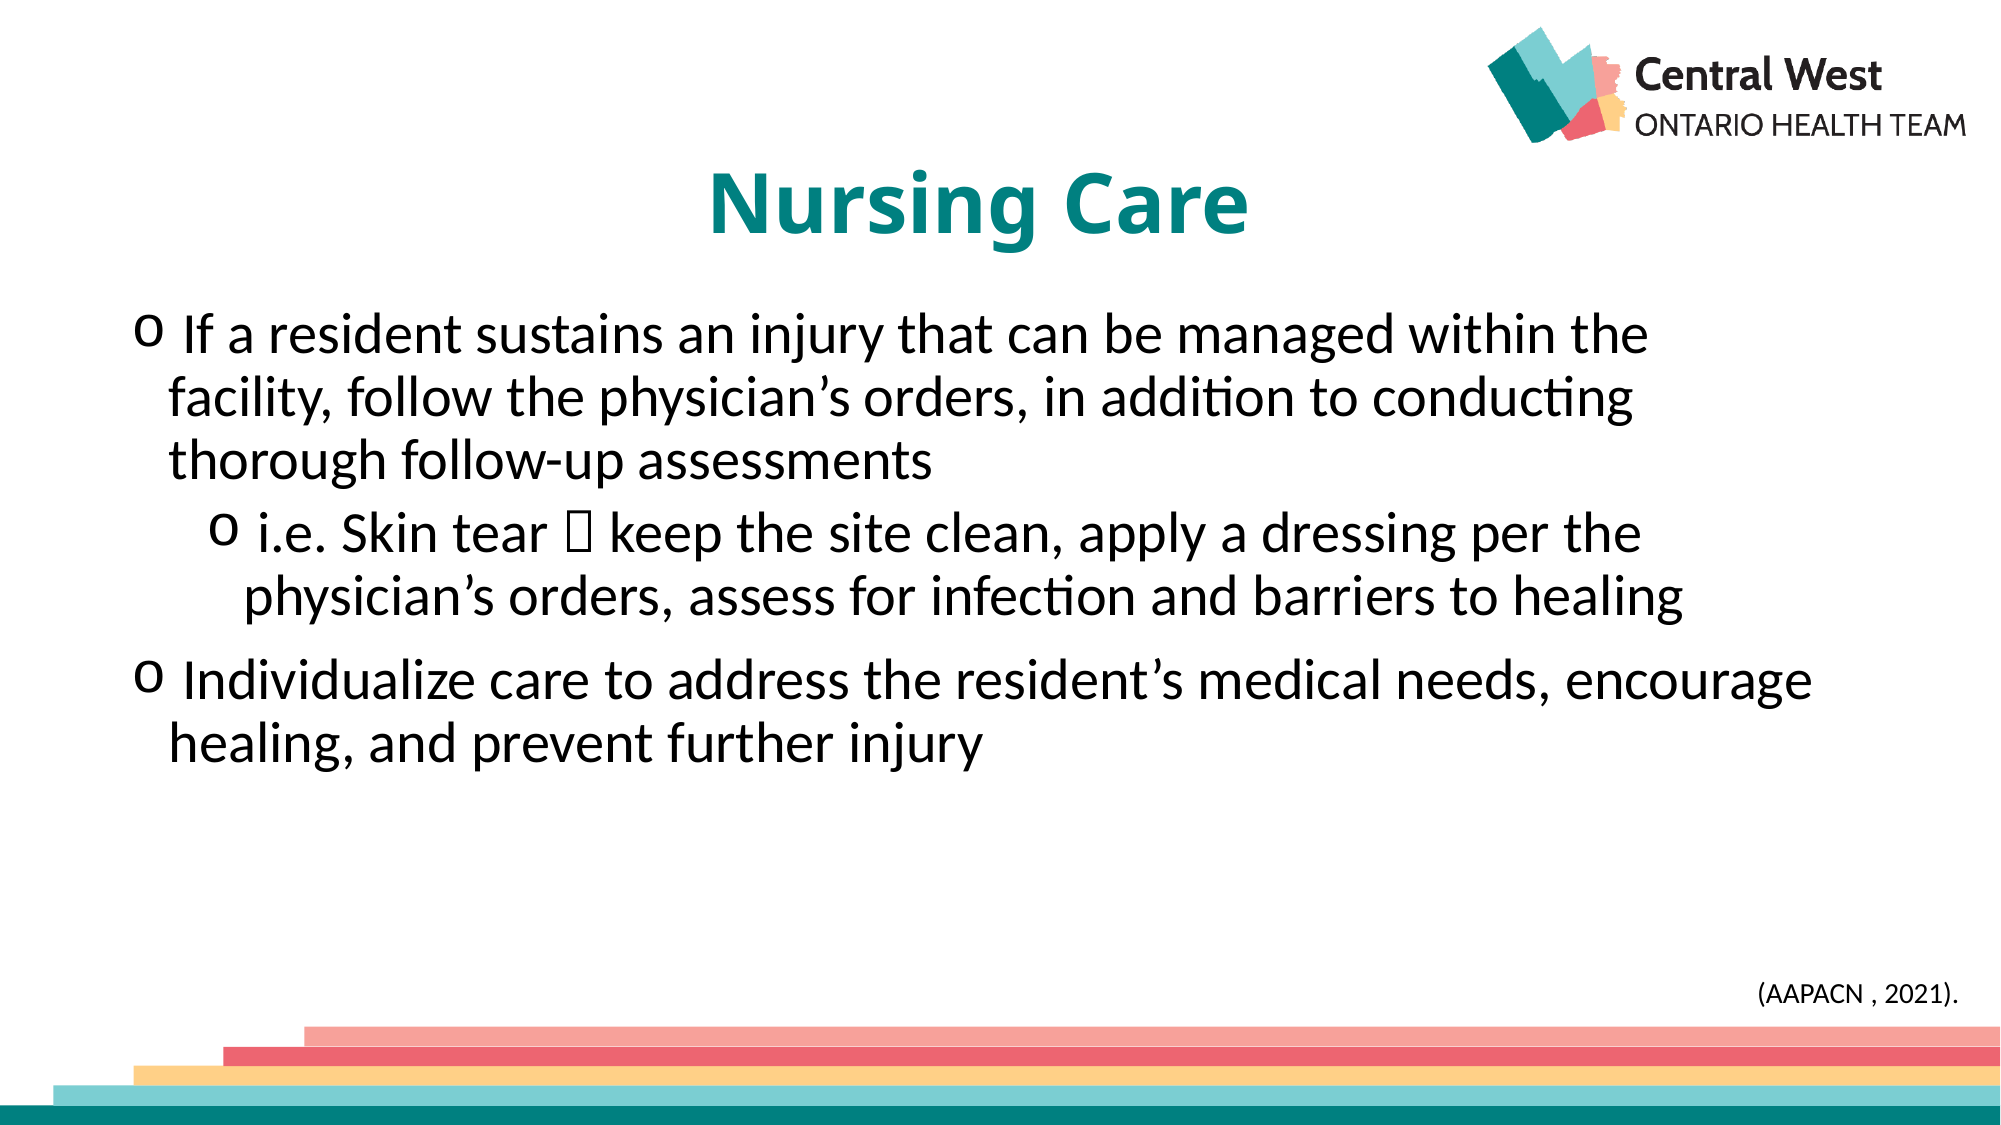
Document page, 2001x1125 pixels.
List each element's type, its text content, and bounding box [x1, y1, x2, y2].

list If a resident sustains an injury that can be managed within the facility, follow the physician’s orders, in addition to conducting thorough follow-up assessments i.e. Skin tear  keep the site clean, apply a dressing per the physician’s orders, assess for infection and barriers to healing Individualize care to address the resident’s medical needs, encourage healing, and prevent further injury [116, 296, 1842, 963]
text_box (AAPACN , 2021). [1742, 966, 2000, 1017]
title Nursing Care [116, 144, 1842, 268]
picture [1487, 26, 1967, 143]
